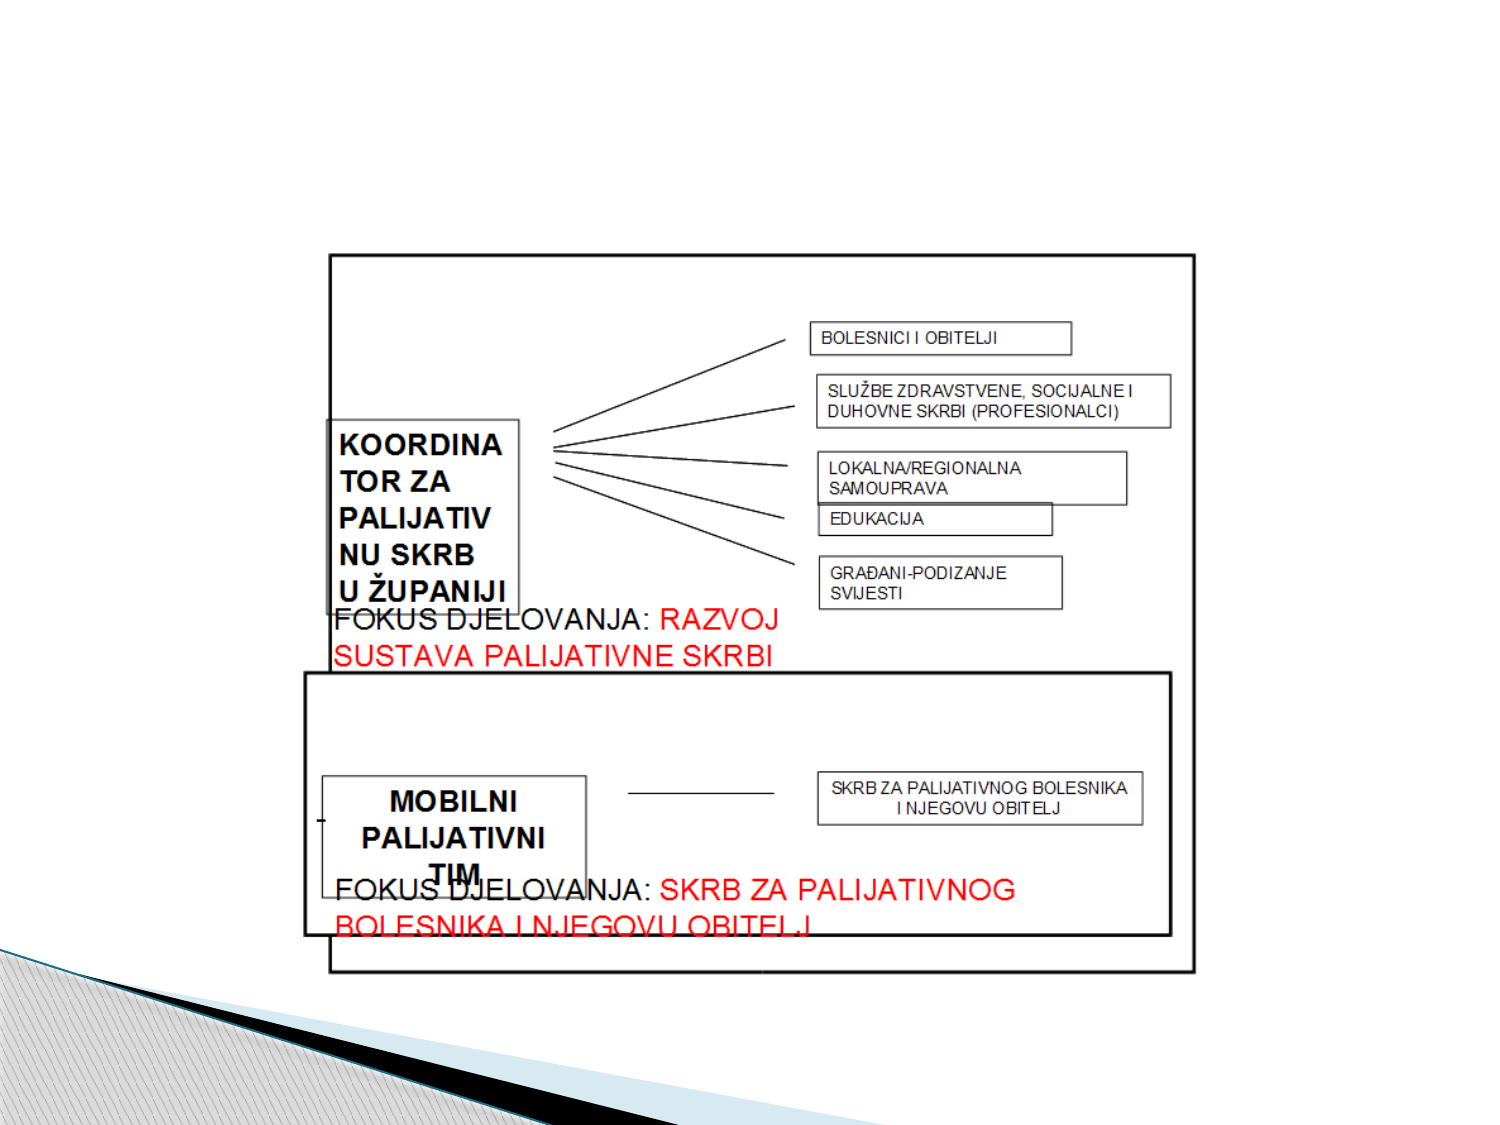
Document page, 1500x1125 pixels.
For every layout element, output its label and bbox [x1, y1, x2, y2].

picture [302, 253, 1198, 976]
